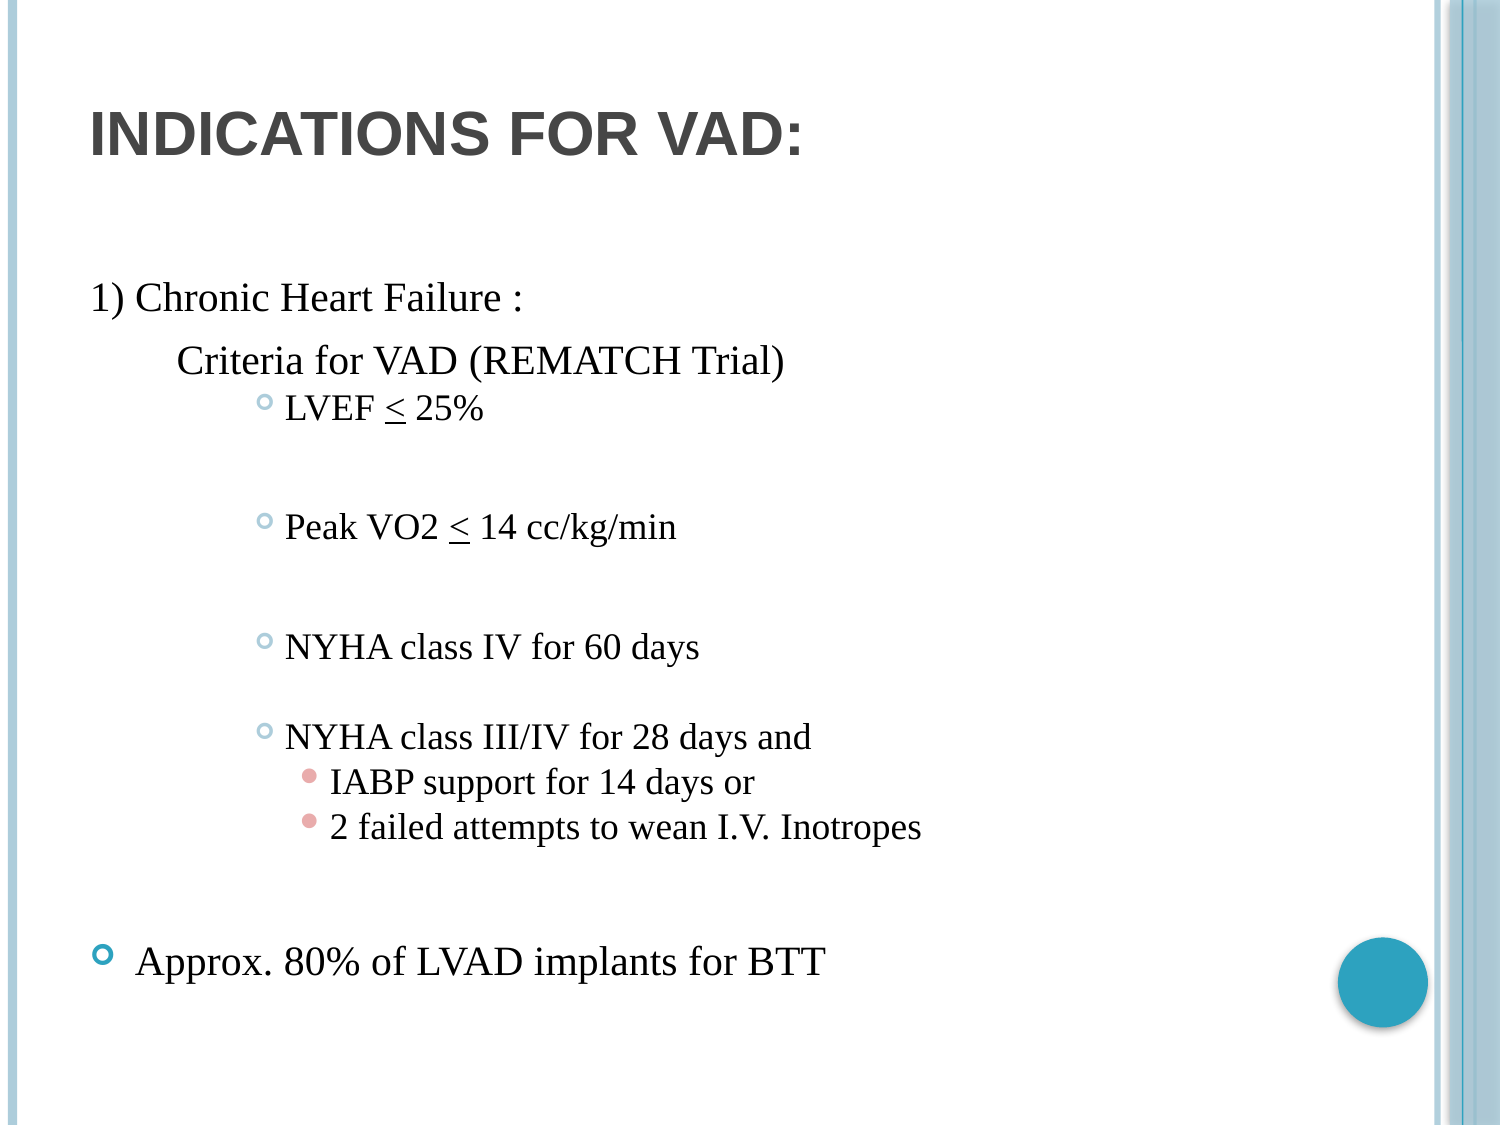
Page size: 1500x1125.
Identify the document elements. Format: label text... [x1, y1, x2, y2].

list 1) Chronic Heart Failure : Criteria for VAD (REMATCH Trial) LVEF < 25% Peak VO2 < 14 cc/kg/min NYHA class IV for 60 days NYHA class III/IV for 28 days and IABP support for 14 days or 2 failed attempts to wean I.V. Inotropes Approx. 80% of LVAD implants for BTT [75, 262, 1300, 1062]
title Indications For VAD: [75, 0, 1300, 175]
